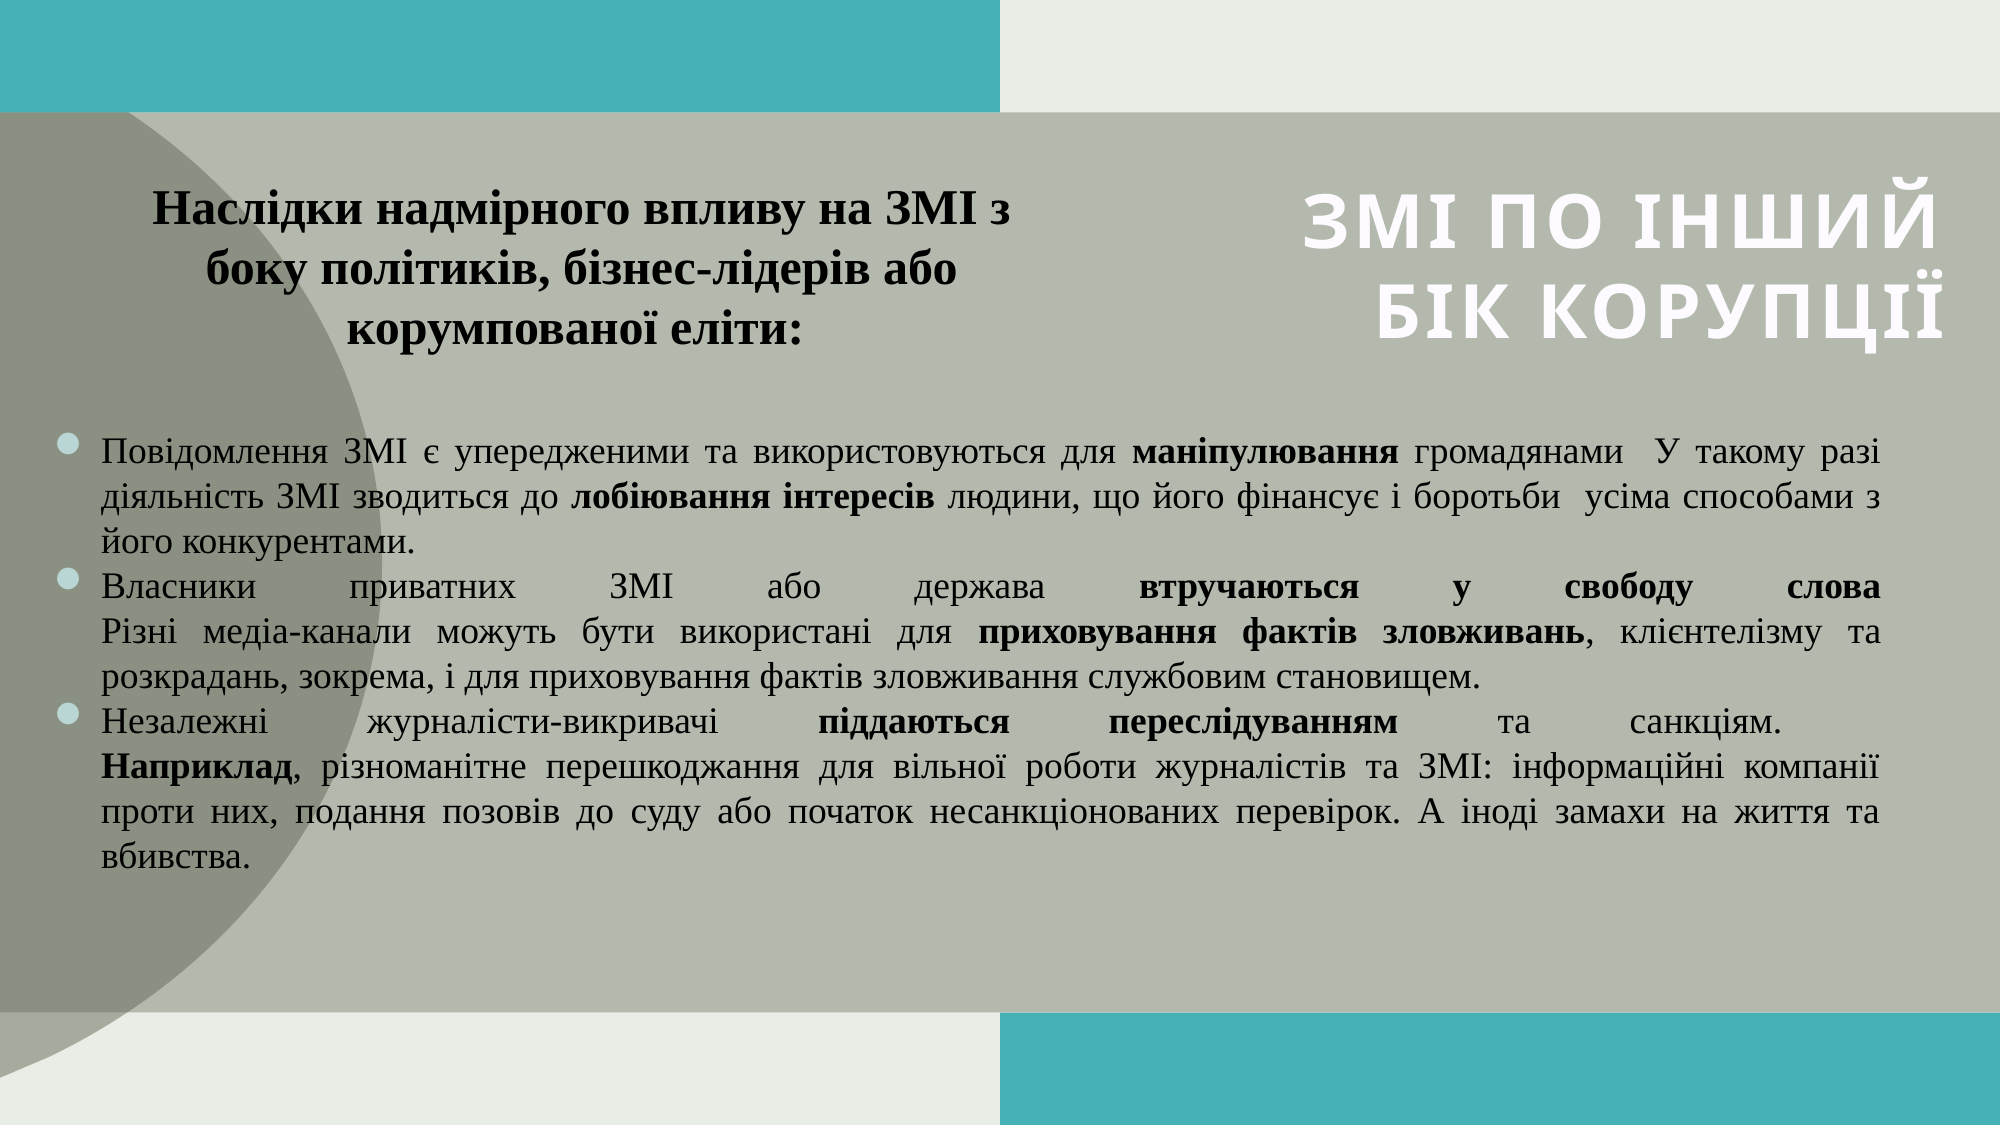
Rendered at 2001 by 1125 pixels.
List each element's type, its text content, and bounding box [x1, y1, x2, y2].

text_box Наслідки надмірного впливу на ЗМІ з боку політиків, бізнес-лідерів або корумпованої еліти: [81, 166, 1082, 362]
title ЗМІ по інший бік корупції [1146, 101, 1961, 425]
text_box Повідомлення ЗМІ є упередженими та використовуються для маніпулювання громадянами У такому разі діяльність ЗМІ зводиться до лобіювання інтересів людини, що його фінансує і боротьби усіма способами з його конкурентами. Власники приватних ЗМІ або держава втручаються у свободу слова Різні медіа-канали можуть бути використані для приховування фактів зловживань, клієнтелізму та розкрадань, зокрема, і для приховування фактів зловживання службовим становищем. Незалежні журналісти-викривачі піддаються переслідуванням та санкціям. Наприклад, різноманітне перешкоджання для вільної роботи журналістів та ЗМІ: інформаційні компанії проти них, подання позовів до суду або початок несанкціонованих перевірок. А іноді замахи на життя та вбивства. [39, 418, 1897, 974]
